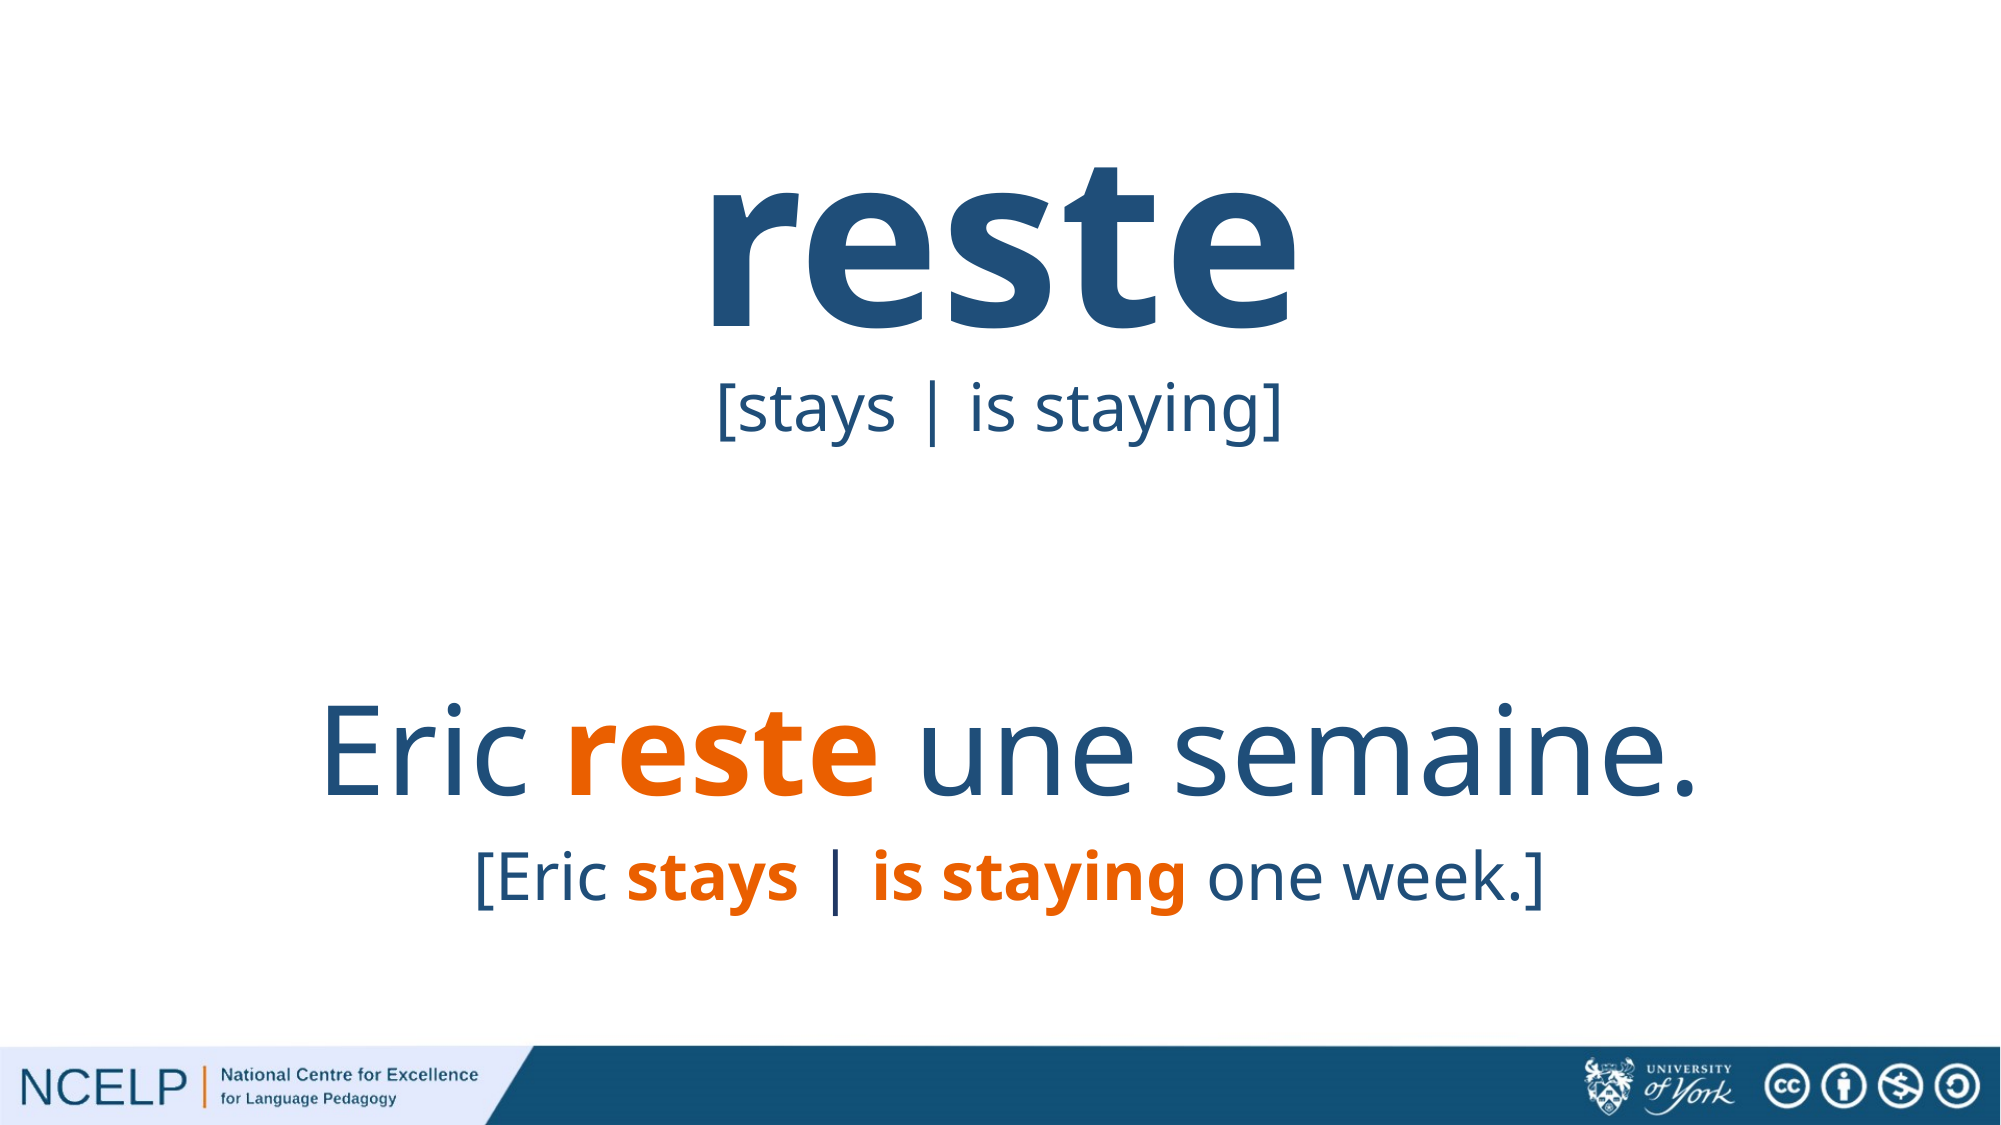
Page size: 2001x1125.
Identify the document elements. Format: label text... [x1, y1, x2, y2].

text_box [stays | is staying] [0, 357, 2000, 452]
text_box Eric reste une semaine. [9, 662, 2000, 826]
text_box [Eric stays | is staying one week.] [9, 826, 2000, 922]
text_box reste [0, 79, 2000, 357]
picture [0, 0, 2001, 1125]
